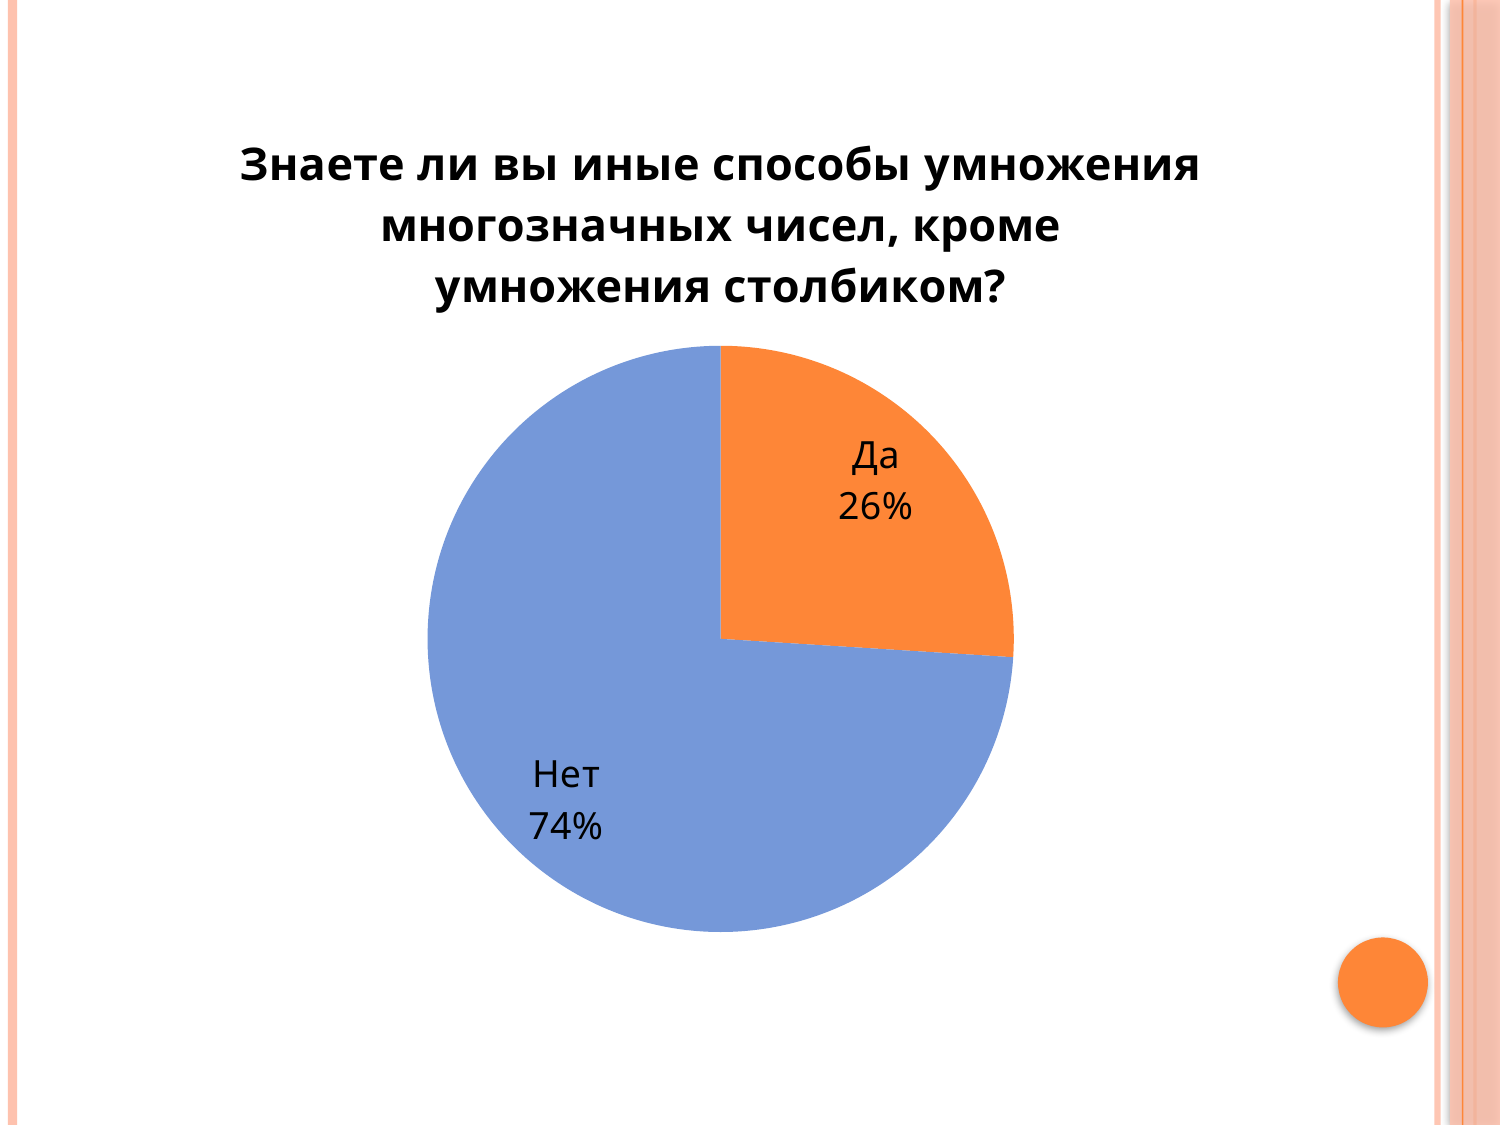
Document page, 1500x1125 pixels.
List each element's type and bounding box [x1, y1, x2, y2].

chart [104, 93, 1337, 950]
